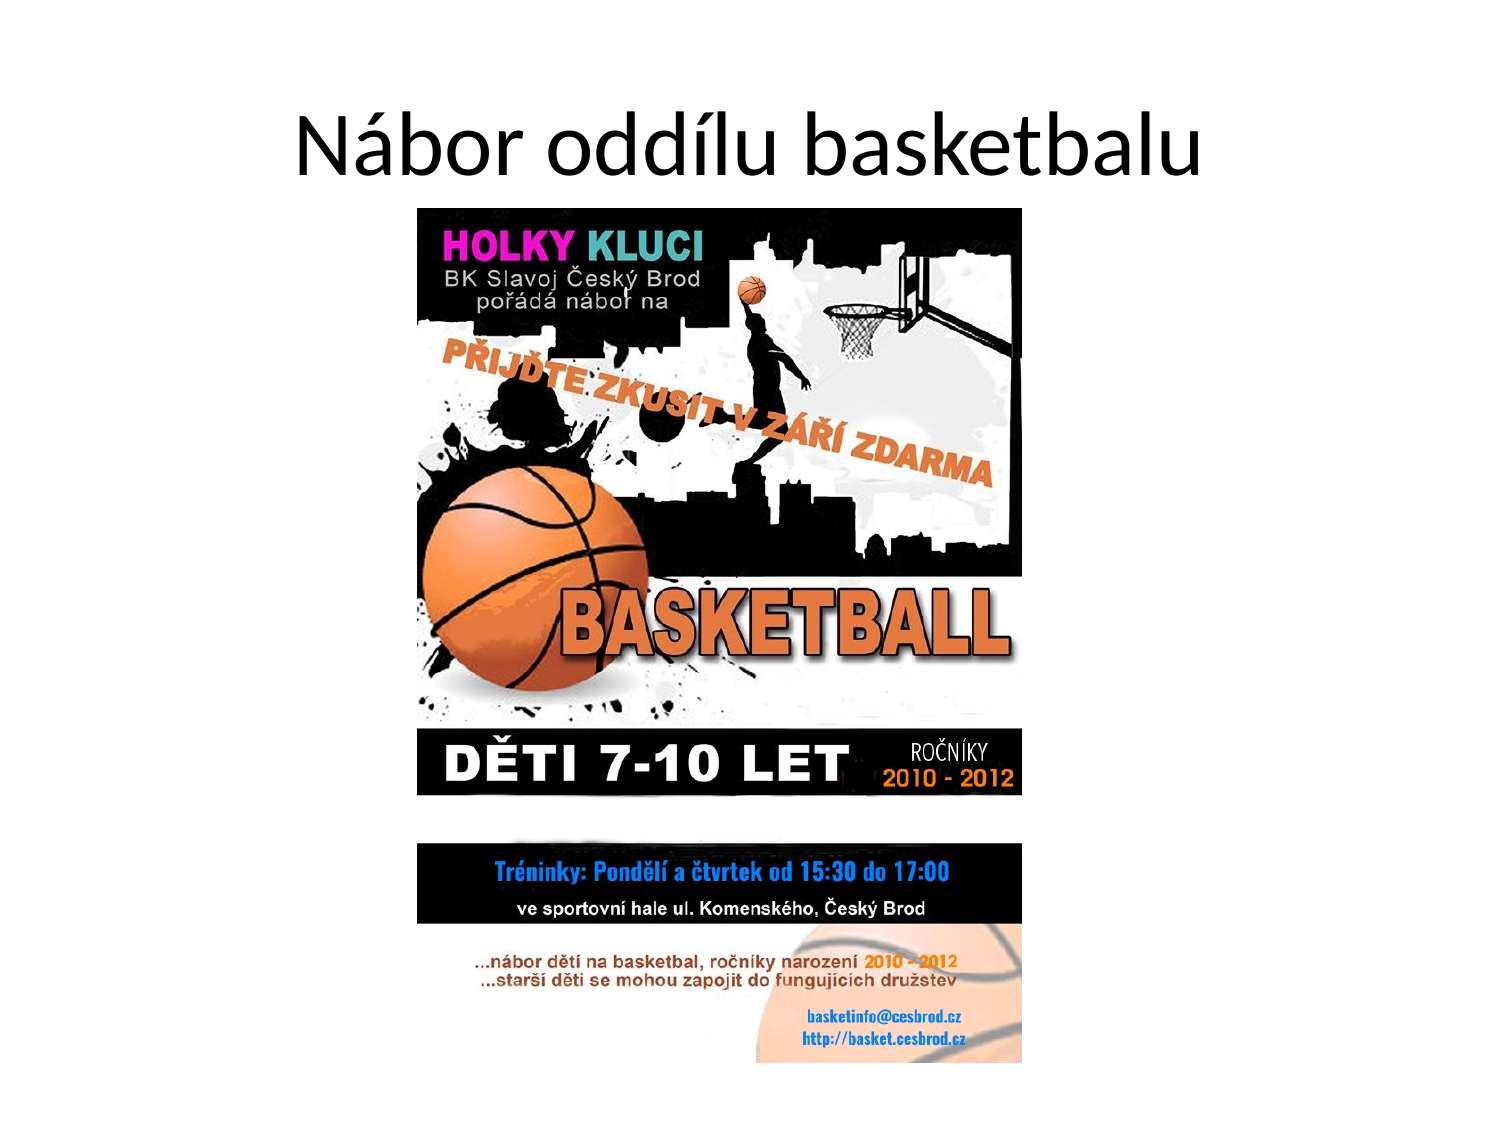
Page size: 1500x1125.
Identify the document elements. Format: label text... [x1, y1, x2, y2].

picture [417, 207, 1022, 1063]
title Nábor oddílu basketbalu [75, 45, 1425, 233]
